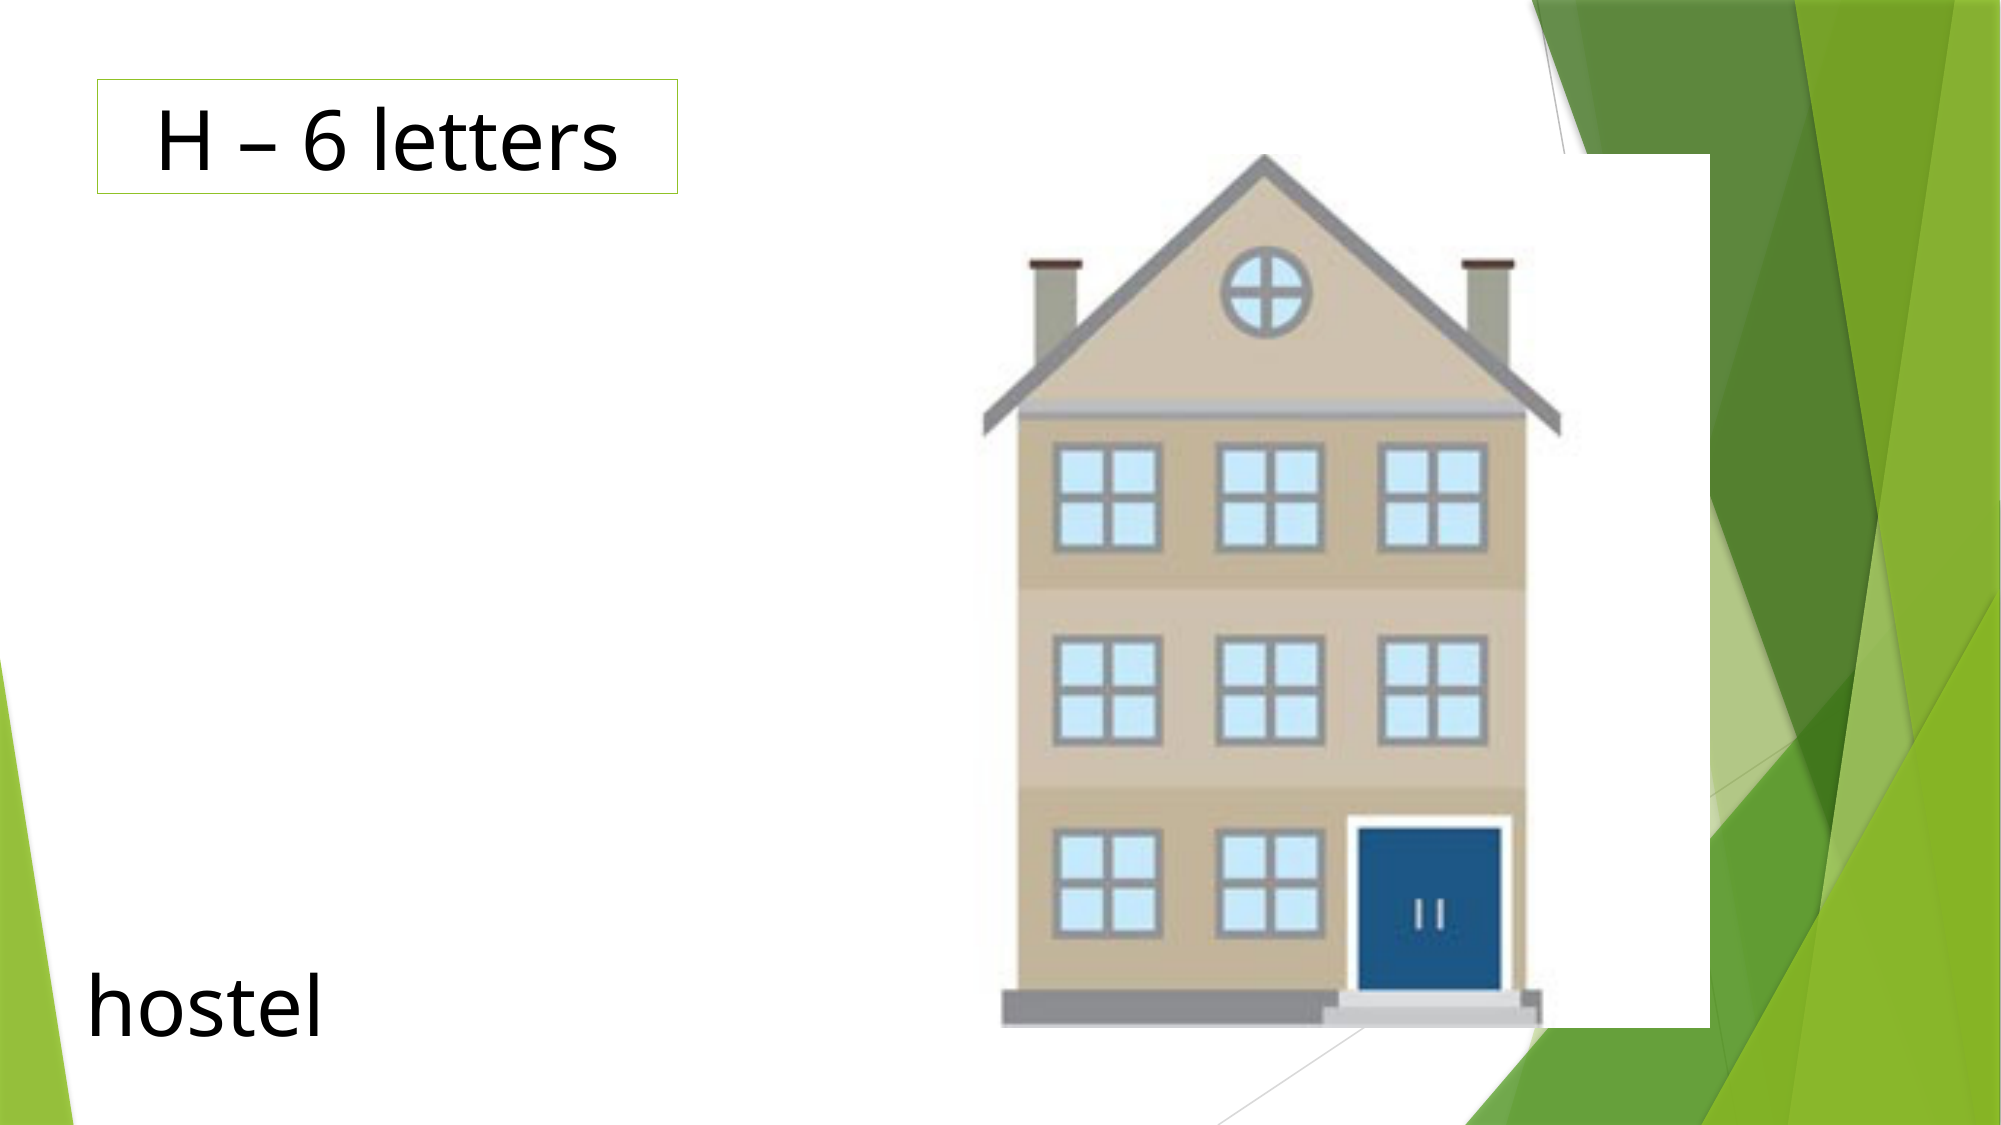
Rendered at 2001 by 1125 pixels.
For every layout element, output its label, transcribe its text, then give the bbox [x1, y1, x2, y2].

picture [835, 153, 1711, 1029]
text_box hostel [23, 945, 388, 1061]
text_box H – 6 letters [97, 79, 678, 194]
